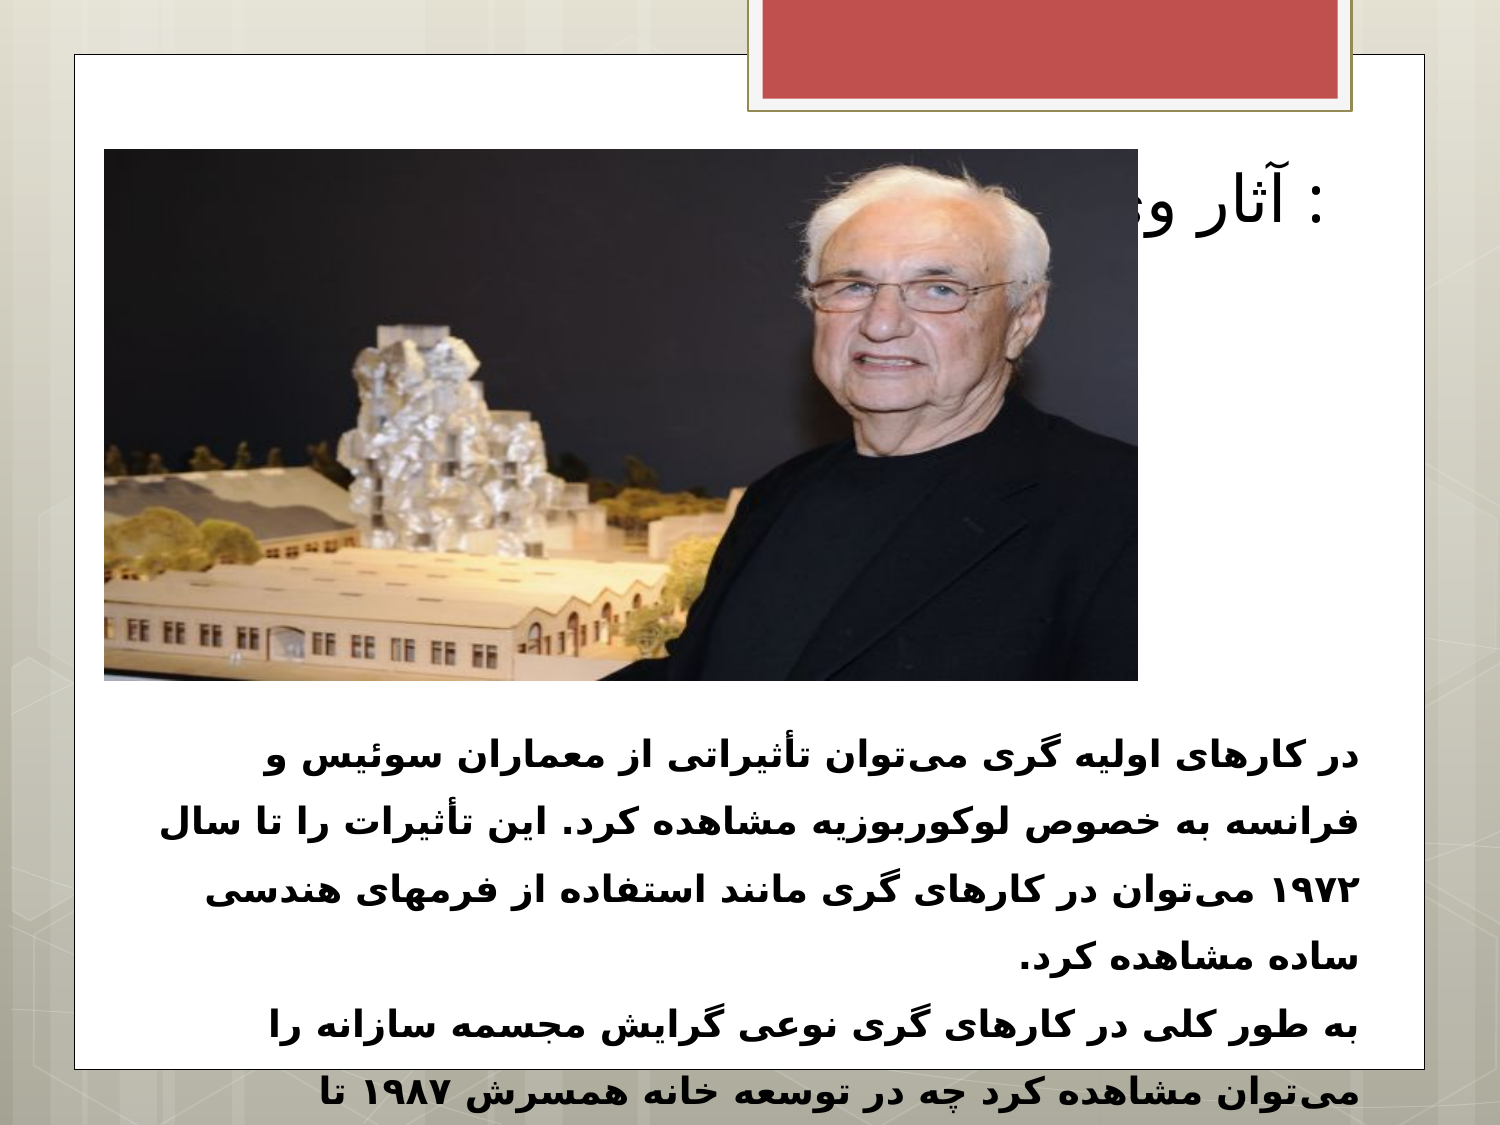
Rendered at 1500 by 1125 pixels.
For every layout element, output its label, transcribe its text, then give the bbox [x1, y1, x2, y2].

picture [104, 149, 1138, 681]
title آثار وی : [1138, 149, 1340, 244]
text_box در کارهای اولیه گری می‌توان تأثیراتی از معماران سوئیس و فرانسه به خصوص لوکوربوزیه مشاهده کرد. این تأثیرات را تا سال ۱۹۷۲ می‌توان در کارهای گری مانند استفاده از فرمهای هندسی ساده مشاهده کرد. به طور کلی در کارهای گری نوعی گرایش مجسمه سازانه را می‌توان مشاهده کرد چه در توسعه خانه همسرش ۱۹۸۷ تا موفق‌ترین کارش که موزه هنرهای بیلیائواست. [137, 699, 1375, 1125]
